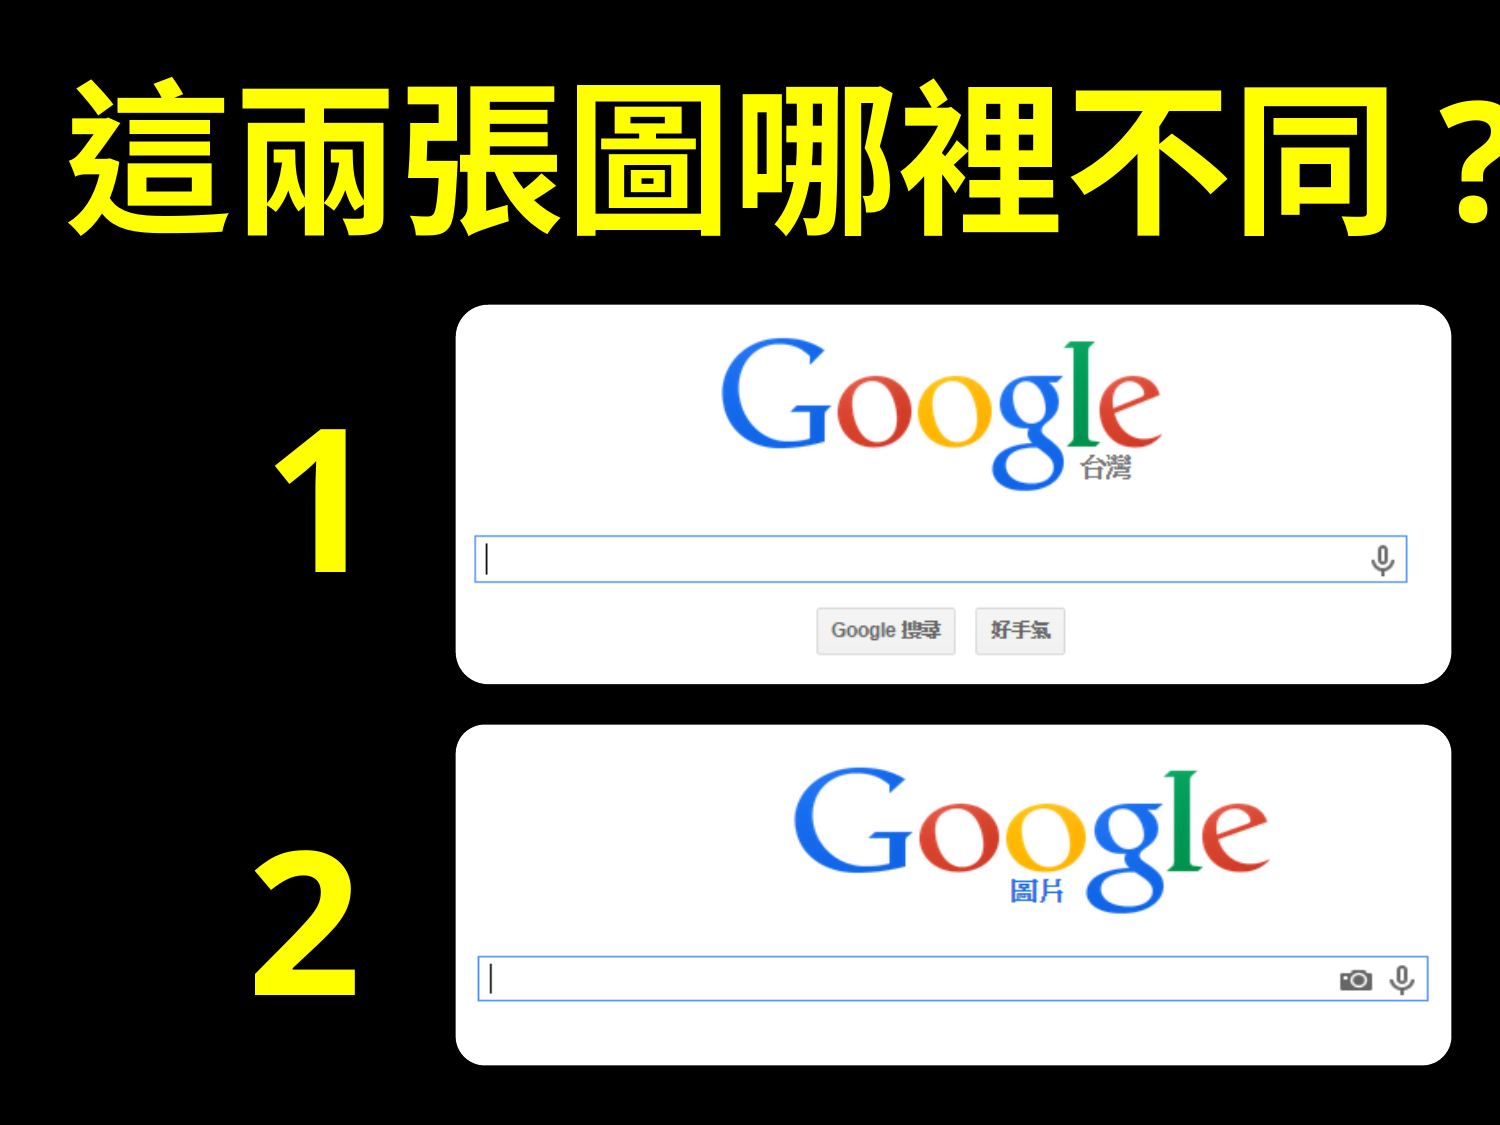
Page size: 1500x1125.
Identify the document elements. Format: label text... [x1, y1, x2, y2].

picture [455, 724, 1452, 1066]
text_box 這兩張圖哪裡不同? [50, 47, 1452, 262]
picture [455, 304, 1452, 685]
text_box 2 [232, 788, 378, 1044]
text_box 1 [248, 365, 393, 621]
